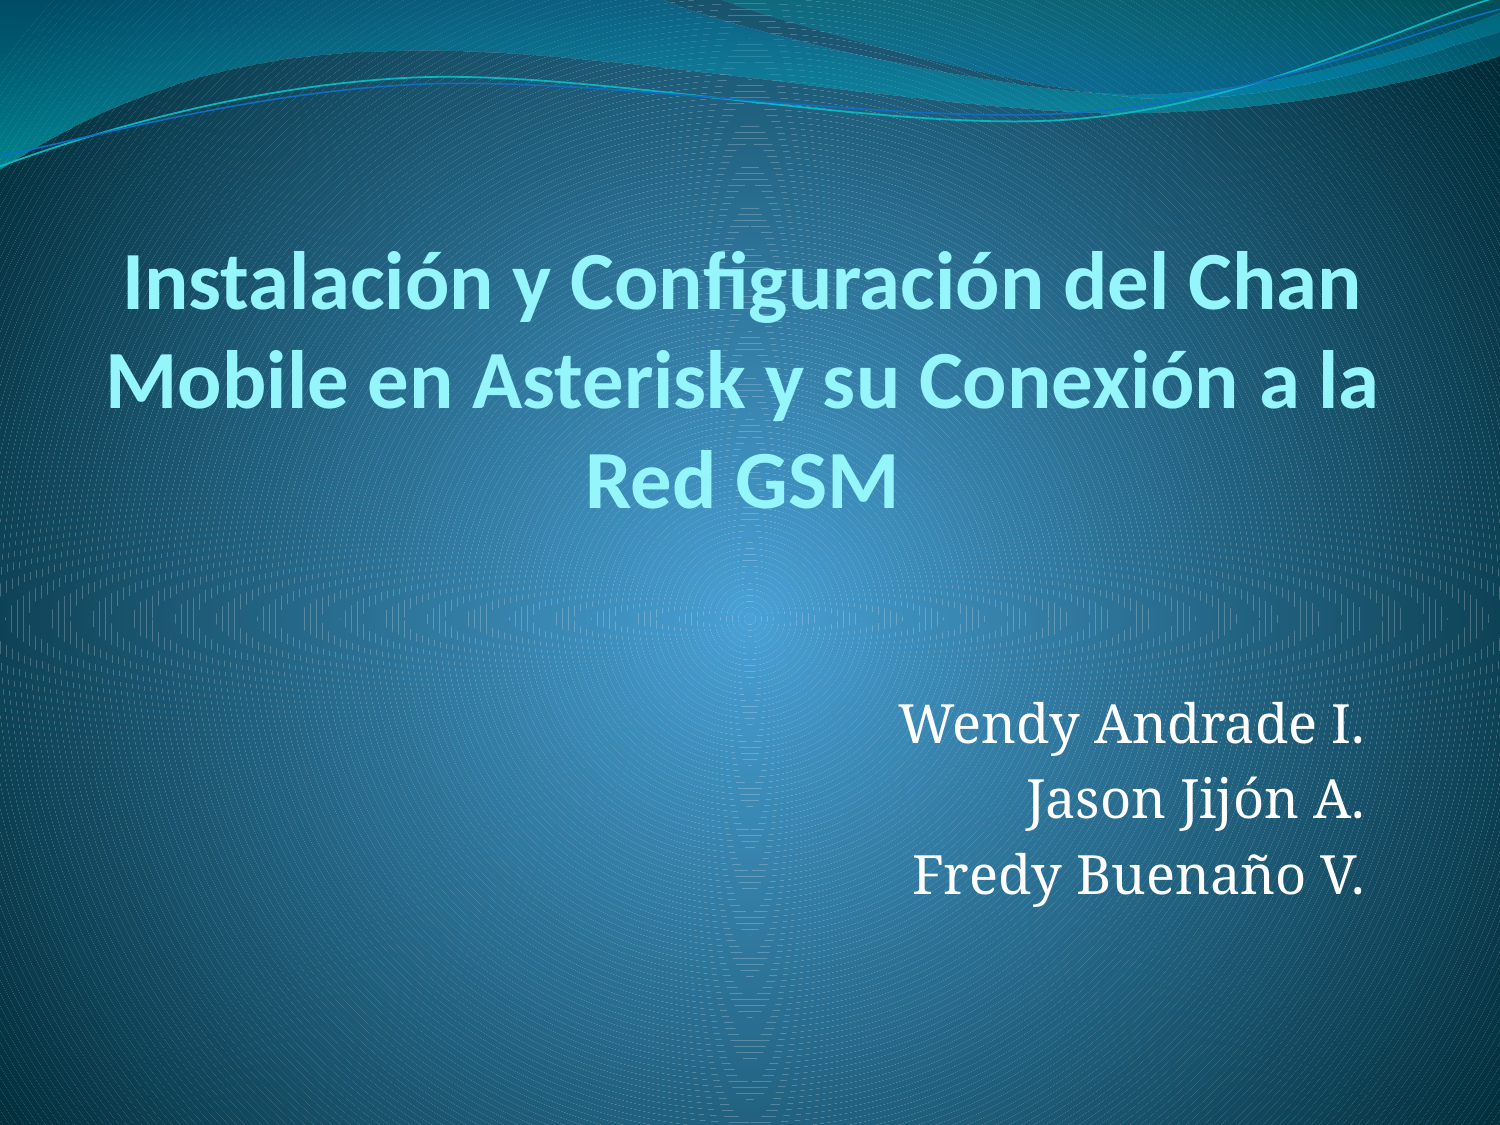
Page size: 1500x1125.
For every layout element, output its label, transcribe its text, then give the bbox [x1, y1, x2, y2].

subtitle Wendy Andrade I. Jason Jijón A. Fredy Buenaño V. [87, 529, 1376, 950]
title Instalación y Configuración del Chan Mobile en Asterisk y su Conexión a la Red GSM [35, 224, 1454, 525]
